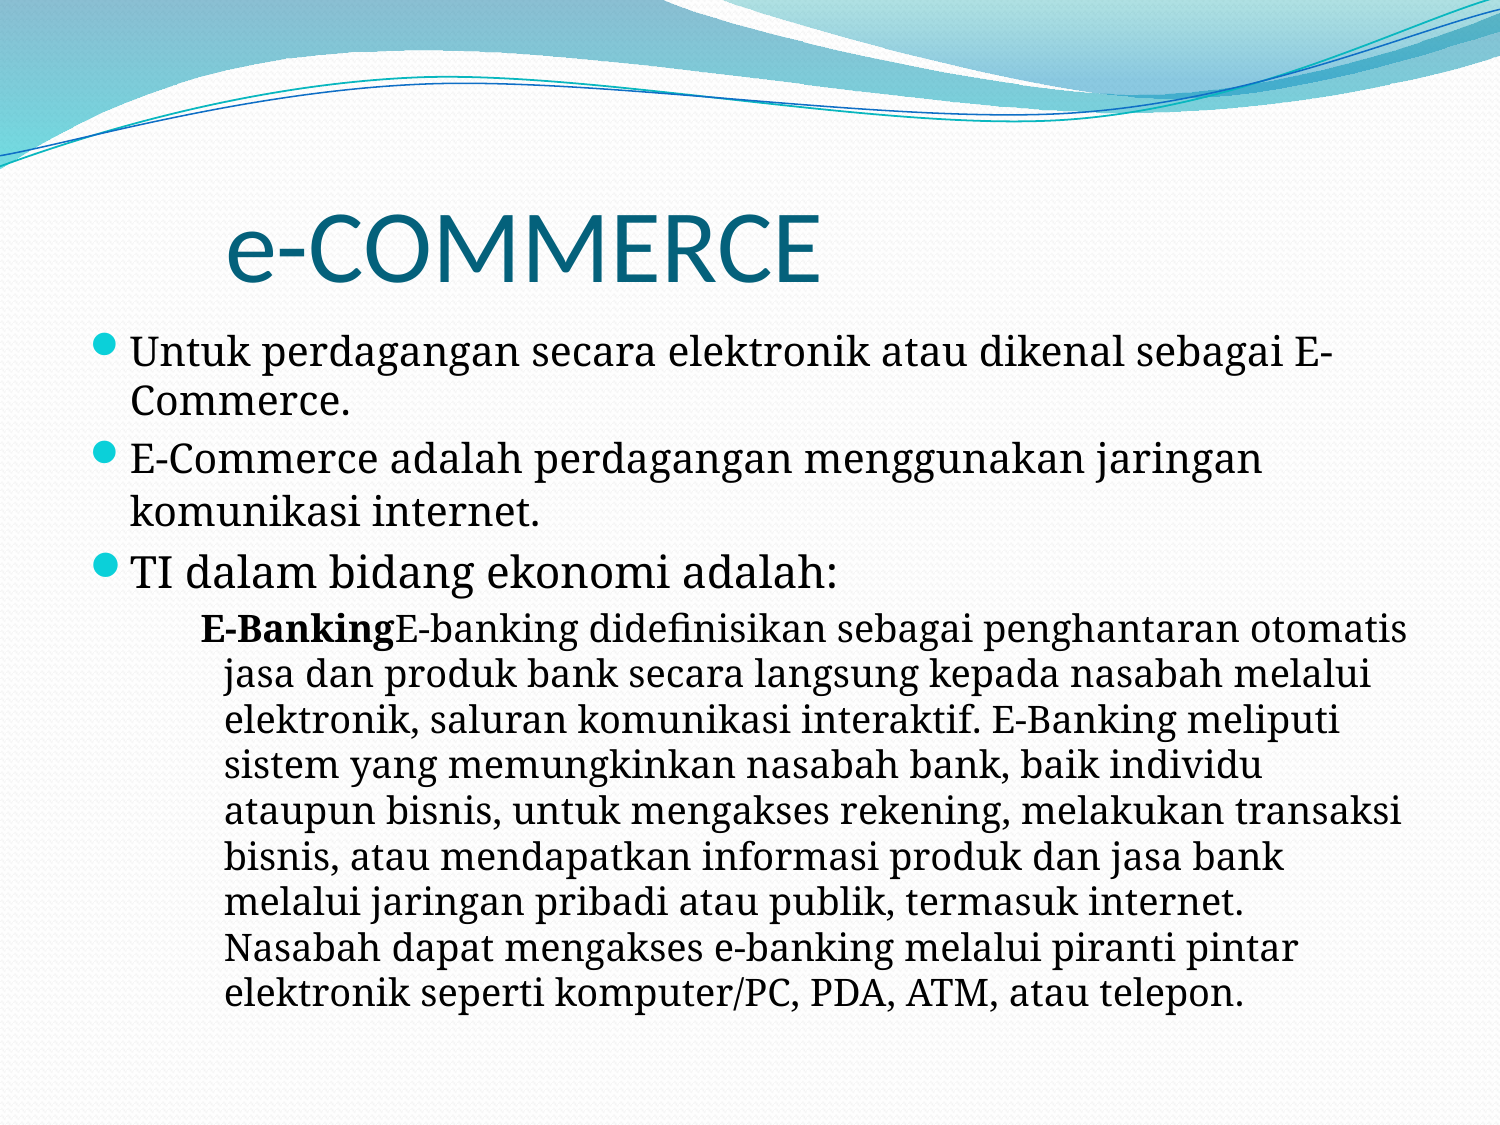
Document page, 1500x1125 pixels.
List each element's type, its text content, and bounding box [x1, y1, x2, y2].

title e-COMMERCE [75, 115, 1425, 303]
list Untuk perdagangan secara elektronik atau dikenal sebagai E-Commerce. E-Commerce adalah perdagangan menggunakan jaringan komunikasi internet. TI dalam bidang ekonomi adalah: E-BankingE-banking didefinisikan sebagai penghantaran otomatis jasa dan produk bank secara langsung kepada nasabah melalui elektronik, saluran komunikasi interaktif. E-Banking meliputi sistem yang memungkinkan nasabah bank, baik individu ataupun bisnis, untuk mengakses rekening, melakukan transaksi bisnis, atau mendapatkan informasi produk dan jasa bank melalui jaringan pribadi atau publik, termasuk internet. Nasabah dapat mengakses e-banking melalui piranti pintar elektronik seperti komputer/PC, PDA, ATM, atau telepon. [75, 317, 1425, 1038]
